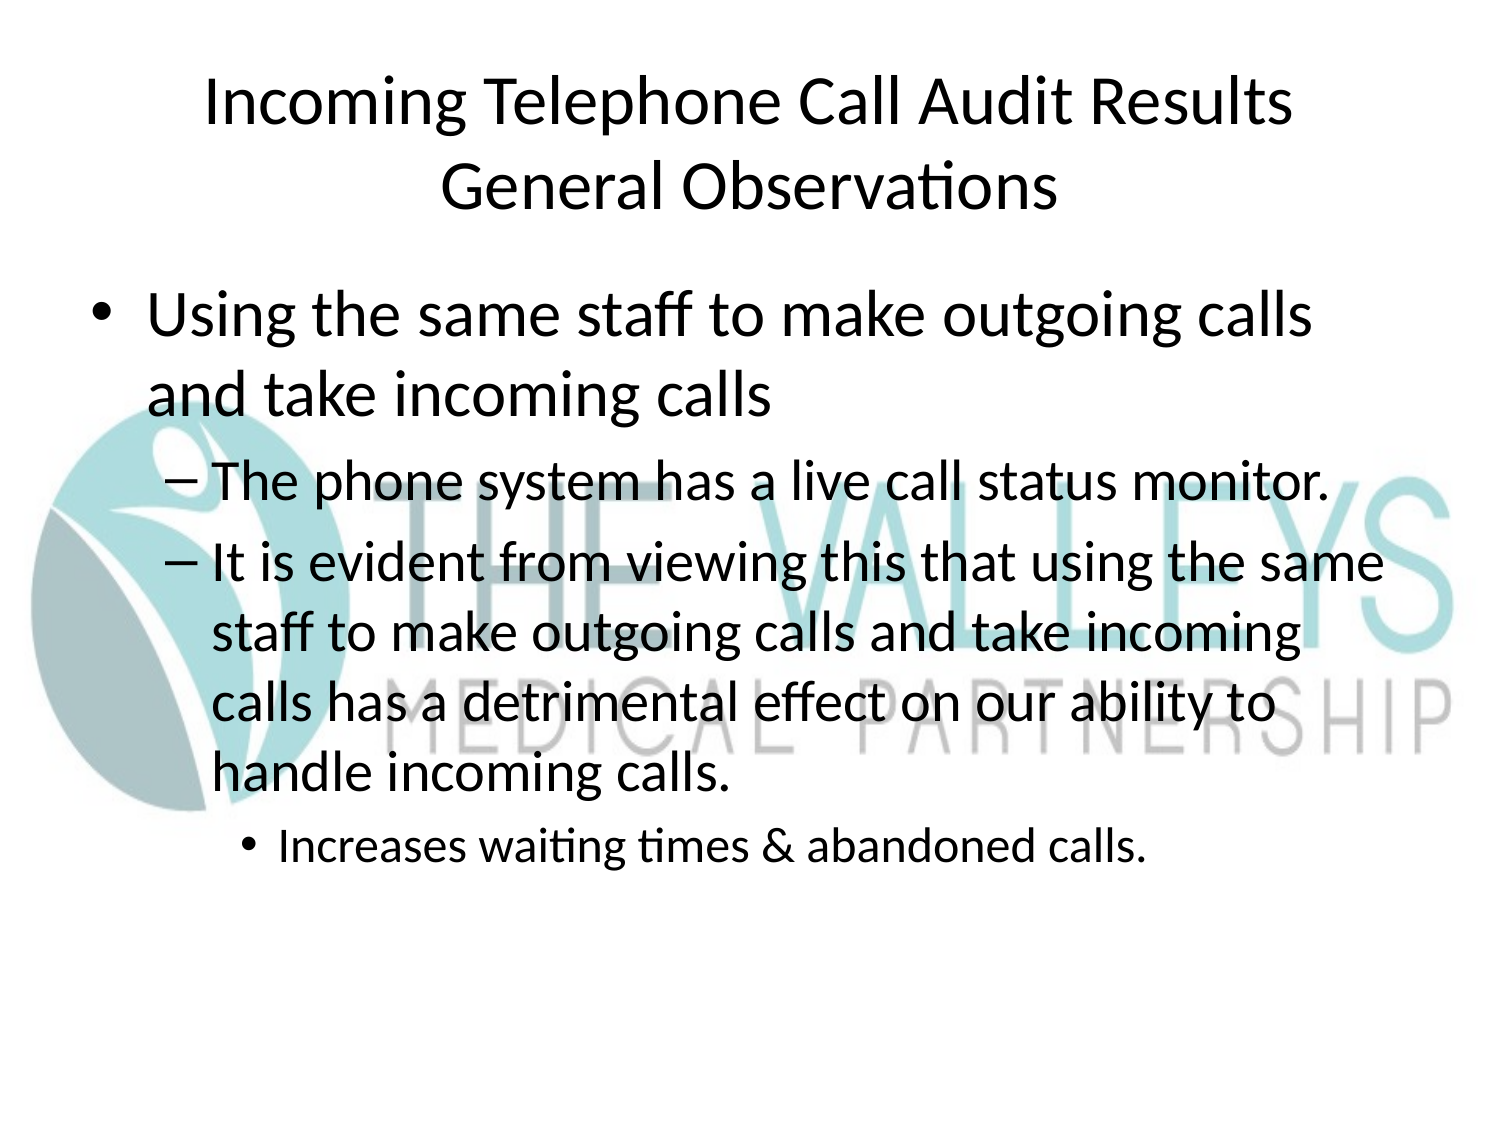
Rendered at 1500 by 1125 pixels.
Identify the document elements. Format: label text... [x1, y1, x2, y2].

list Using the same staff to make outgoing calls and take incoming calls The phone system has a live call status monitor. It is evident from viewing this that using the same staff to make outgoing calls and take incoming calls has a detrimental effect on our ability to handle incoming calls. Increases waiting times & abandoned calls. [75, 262, 1425, 1005]
title Incoming Telephone Call Audit Results General Observations [75, 45, 1425, 233]
